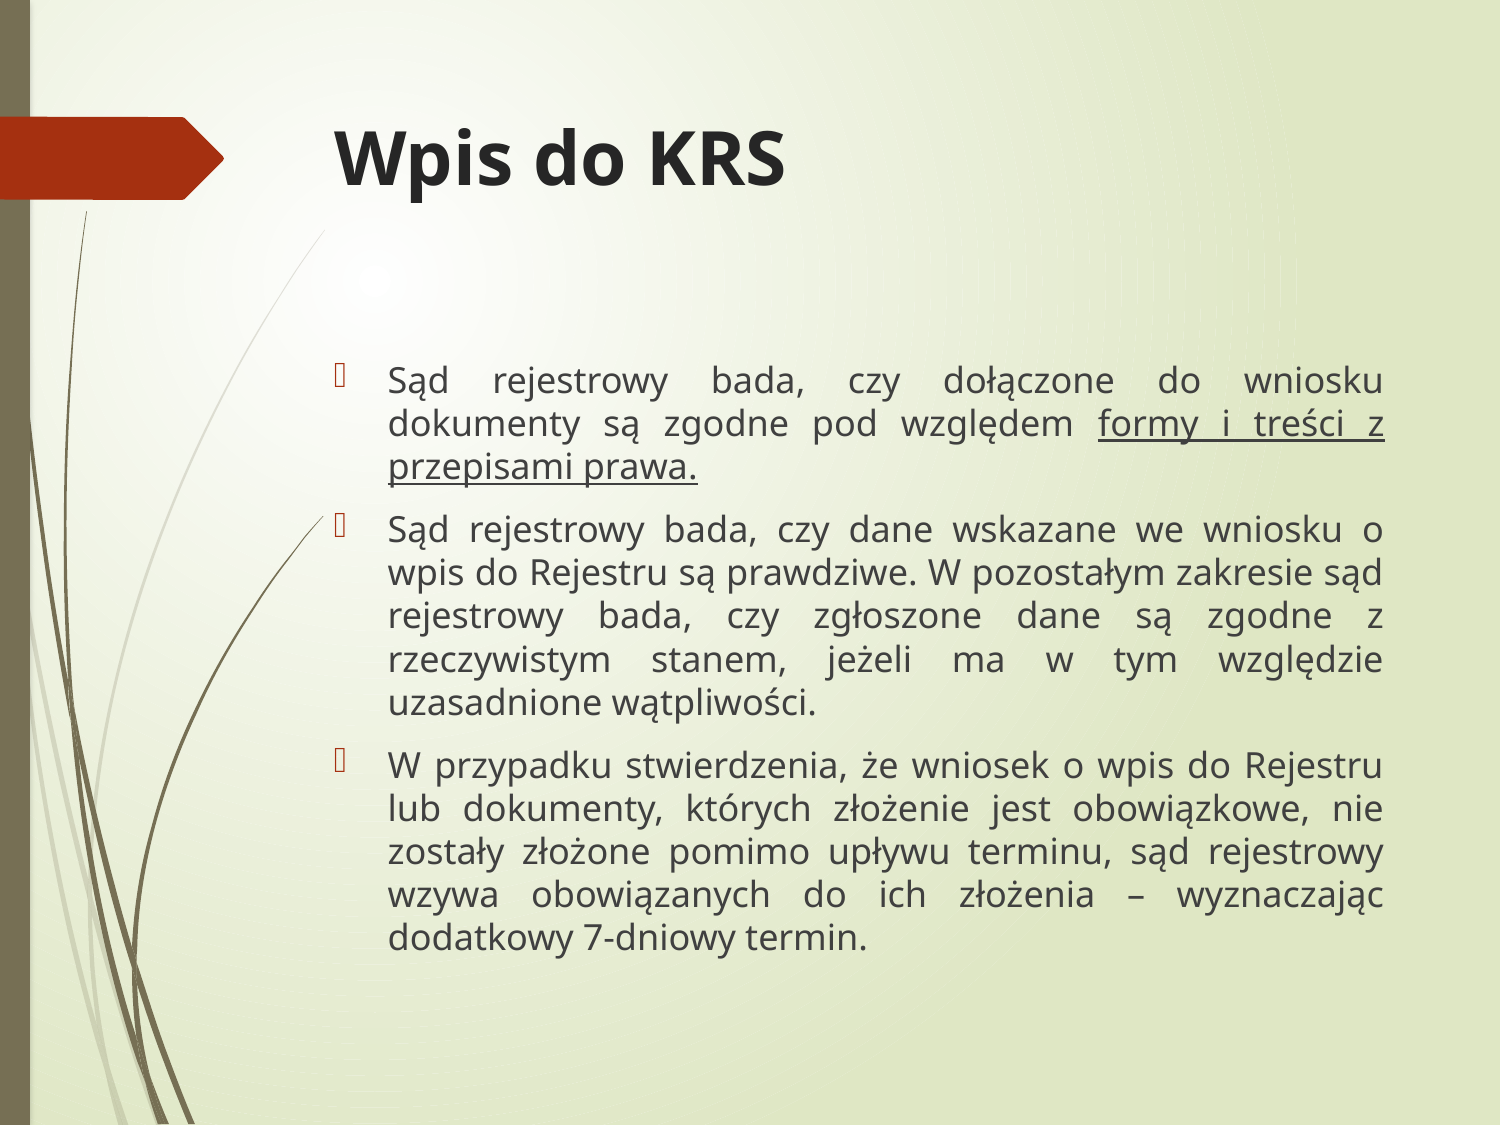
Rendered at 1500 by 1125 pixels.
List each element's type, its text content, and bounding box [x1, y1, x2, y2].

title Wpis do KRS [319, 102, 1400, 313]
list Sąd rejestrowy bada, czy dołączone do wniosku dokumenty są zgodne pod względem formy i treści z przepisami prawa. Sąd rejestrowy bada, czy dane wskazane we wniosku o wpis do Rejestru są prawdziwe. W pozostałym zakresie sąd rejestrowy bada, czy zgłoszone dane są zgodne z rzeczywistym stanem, jeżeli ma w tym względzie uzasadnione wątpliwości. W przypadku stwierdzenia, że wniosek o wpis do Rejestru lub dokumenty, których złożenie jest obowiązkowe, nie zostały złożone pomimo upływu terminu, sąd rejestrowy wzywa obowiązanych do ich złożenia – wyznaczając dodatkowy 7-dniowy termin. [318, 350, 1400, 970]
